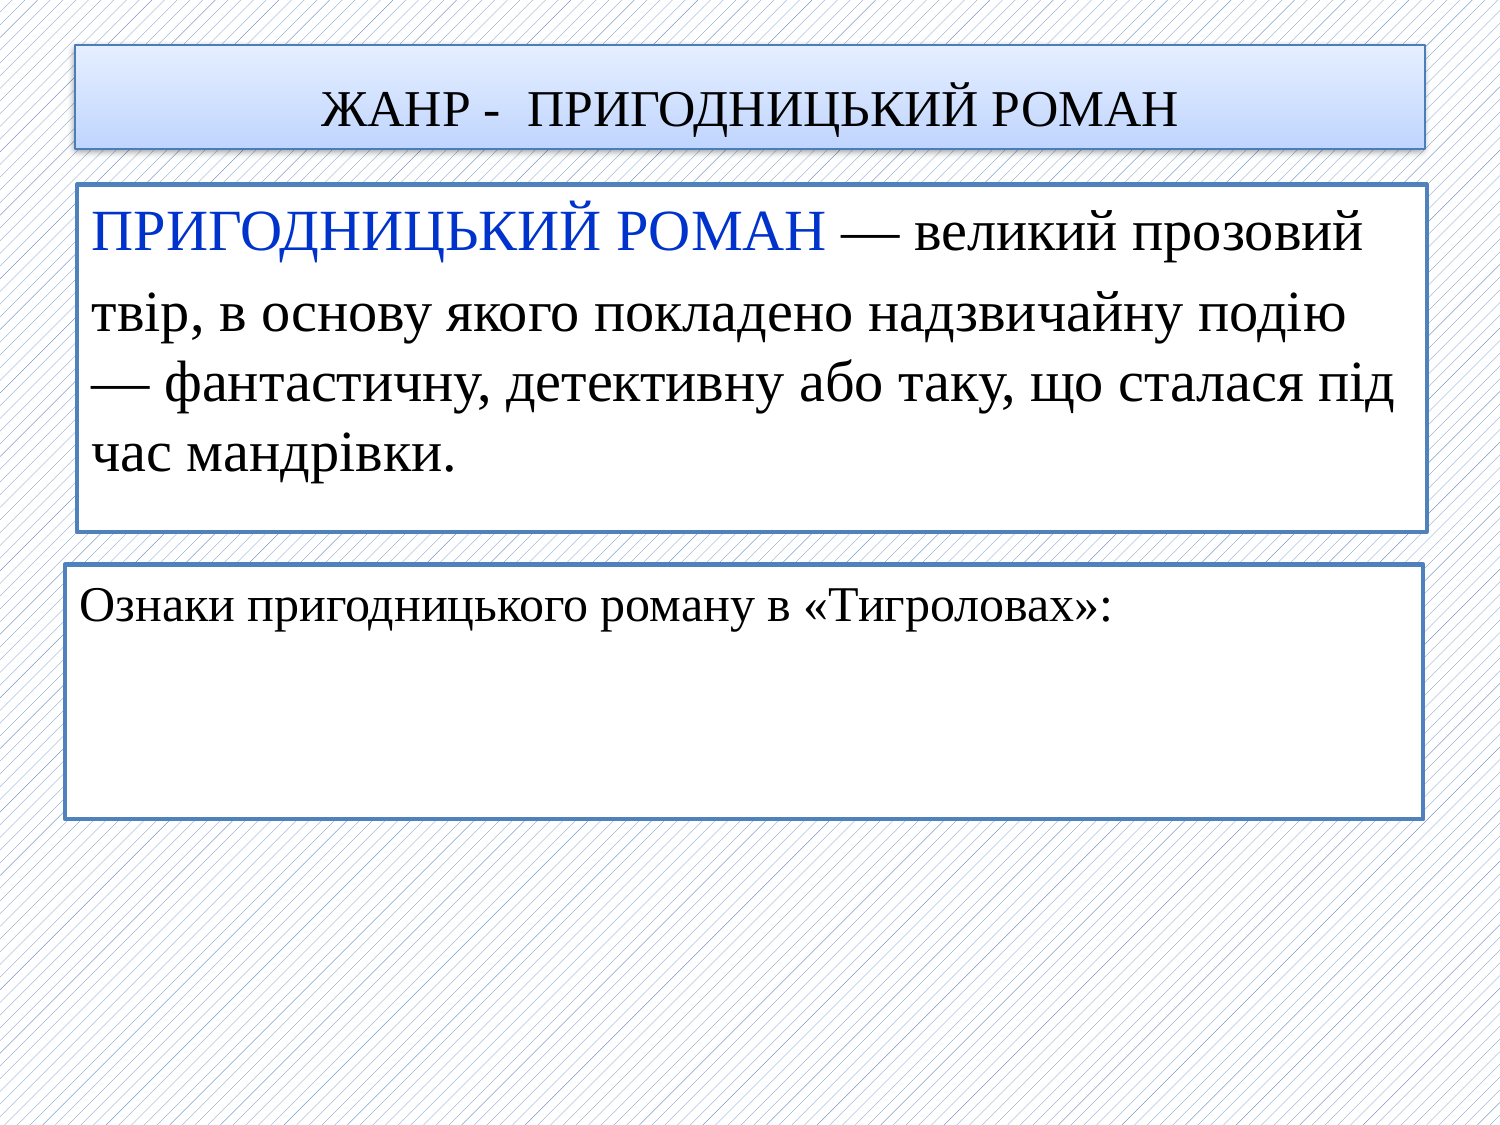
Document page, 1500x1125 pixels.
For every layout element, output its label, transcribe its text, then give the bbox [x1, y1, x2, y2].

title ЖАНР - ПРИГОДНИЦЬКИЙ РОМАН [74, 44, 1426, 150]
list ПРИГОДНИЦЬКИЙ РОМАН — великий прозовий твір, в основу якого покладено надзвичайну подію — фантастичну, детективну або таку, що сталася під час мандрівки. [75, 182, 1429, 534]
text_box Ознаки пригодницького роману в «Тигроловах»: [63, 562, 1425, 821]
